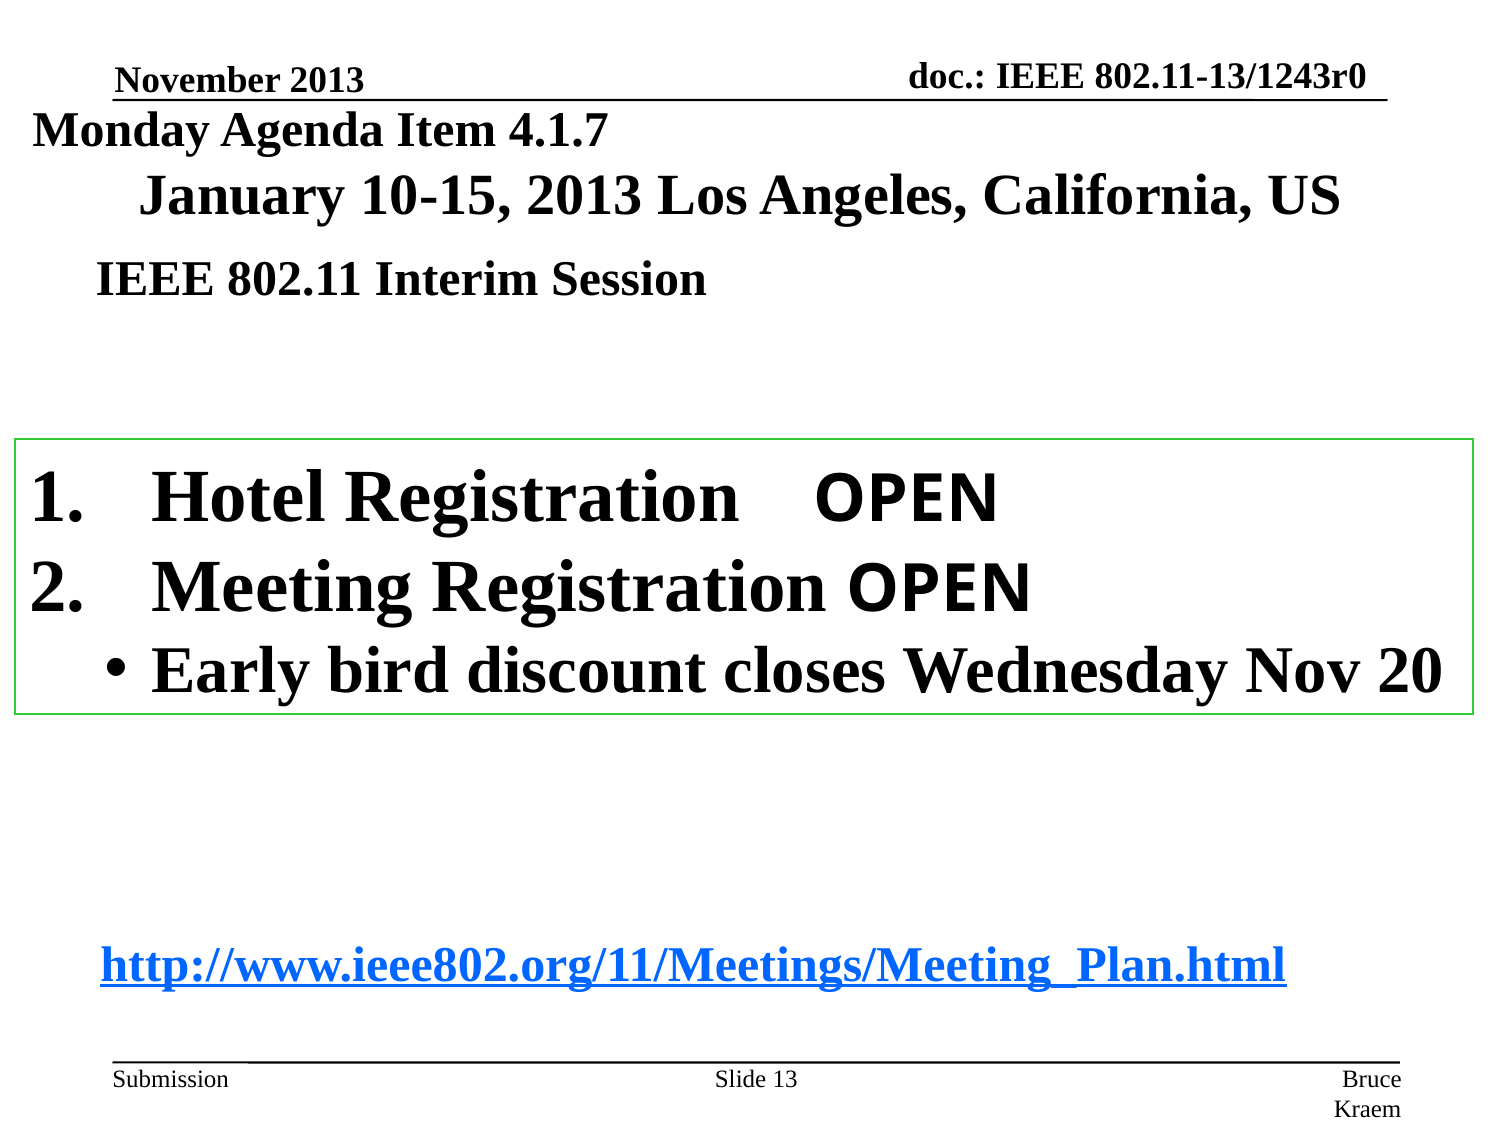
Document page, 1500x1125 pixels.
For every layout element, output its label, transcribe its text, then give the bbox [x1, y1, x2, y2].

text_box IEEE 802.11 Interim Session [80, 238, 1434, 393]
text_box Hotel Registration OPEN Meeting Registration OPEN Early bird discount closes Wednesday Nov 20 [14, 438, 1473, 714]
title January 10-15, 2013 Los Angeles, California, US [80, 143, 1401, 238]
text_box Monday Agenda Item 4.1.7 [17, 88, 624, 164]
text_box http://www.ieee802.org/11/Meetings/Meeting_Plan.html [85, 923, 1302, 999]
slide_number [114, 54, 366, 88]
slide_number Slide 13 [714, 1062, 798, 1093]
footer Bruce Kraemer, Marvell [1325, 1062, 1402, 1093]
